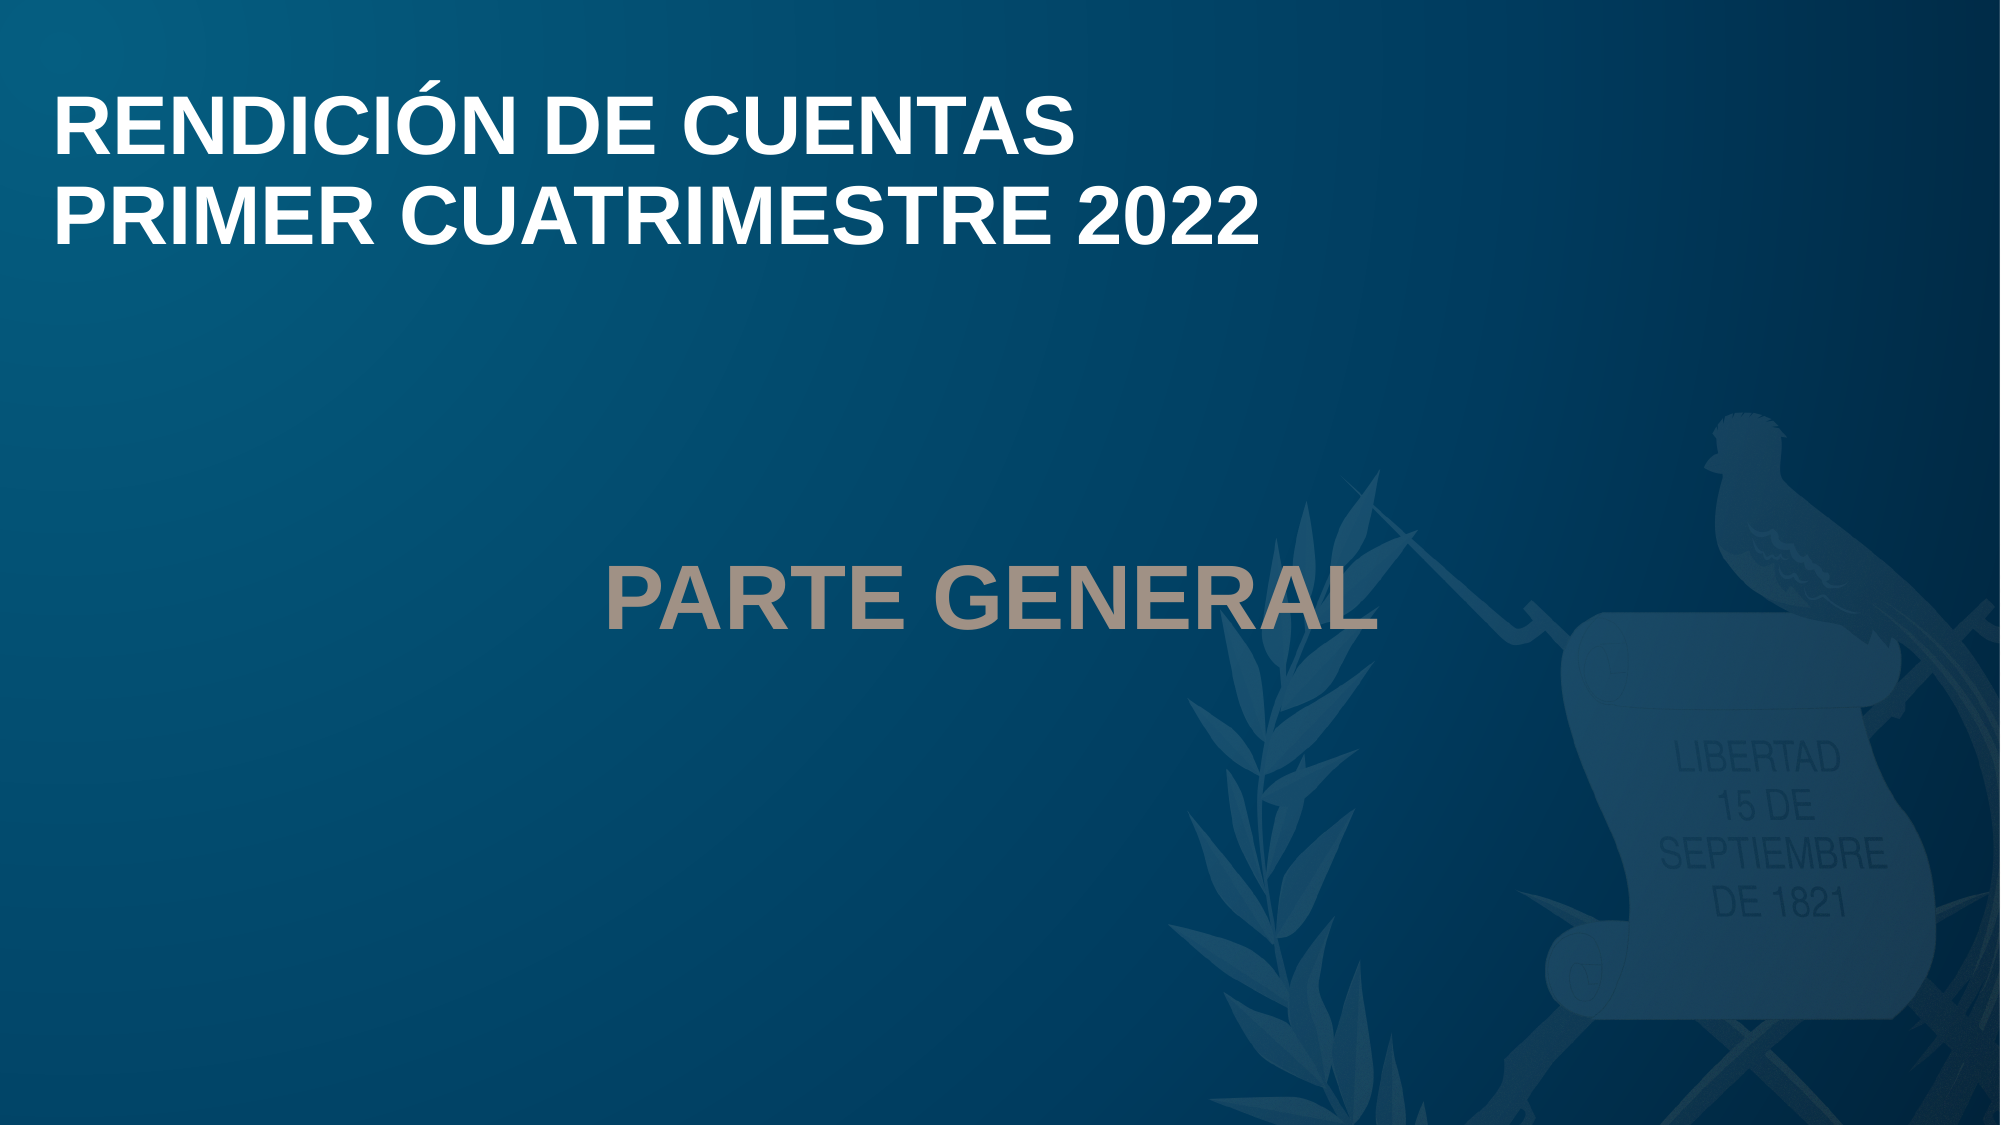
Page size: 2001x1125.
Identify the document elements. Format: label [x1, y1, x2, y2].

text_box [0, 0, 2000, 1125]
